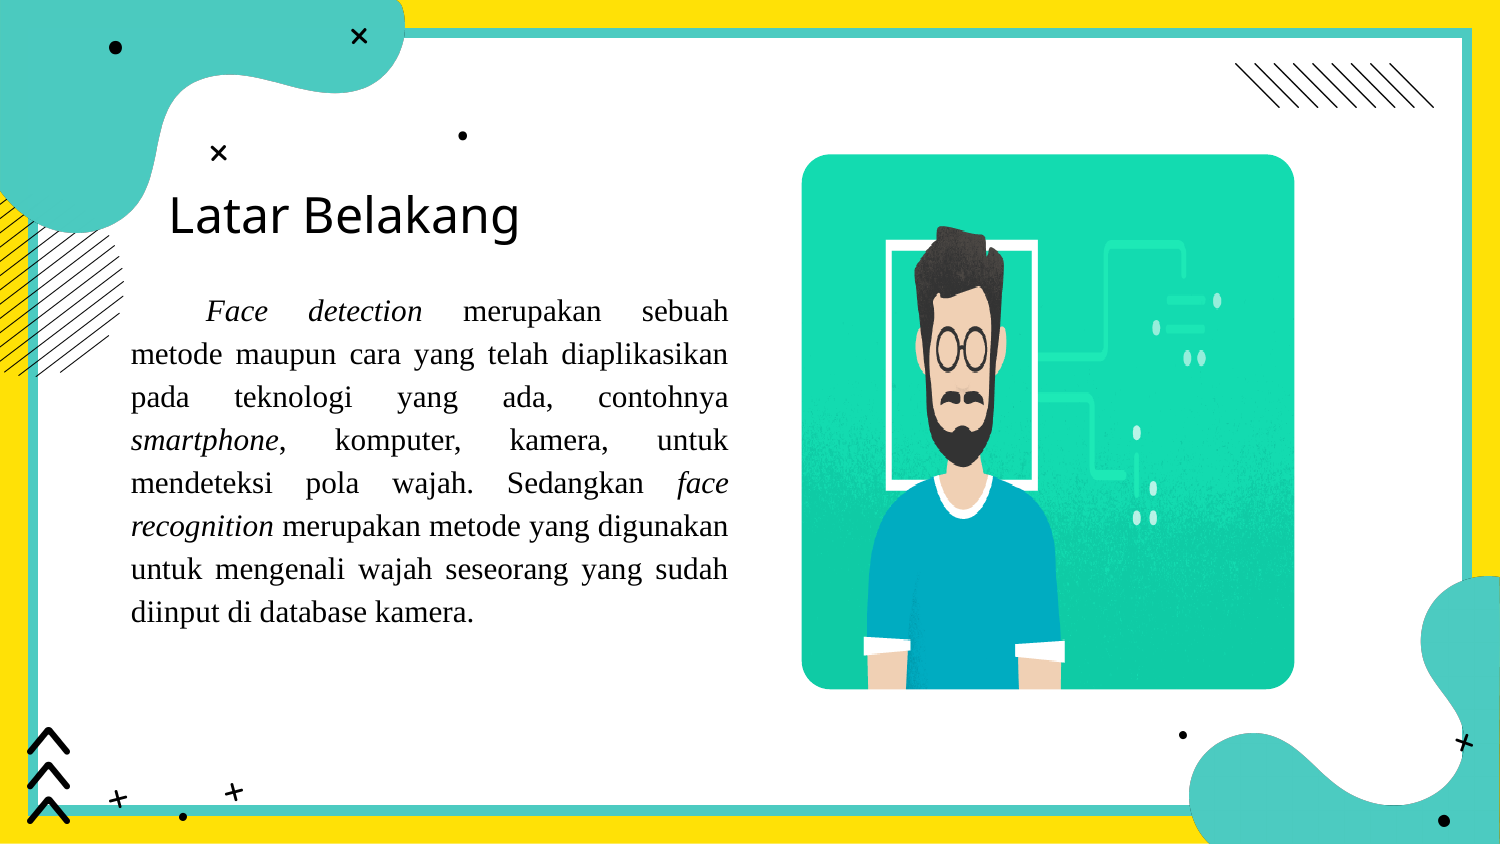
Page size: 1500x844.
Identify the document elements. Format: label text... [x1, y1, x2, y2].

picture [801, 154, 1500, 844]
picture [1235, 63, 1434, 108]
text_box Face detection merupakan sebuah metode maupun cara yang telah diaplikasikan pada teknologi yang ada, contohnya smartphone, komputer, kamera, untuk mendeteksi pola wajah. Sedangkan face recognition merupakan metode yang digunakan untuk mengenali wajah seseorang yang sudah diinput di database kamera. [119, 279, 741, 635]
picture [0, 0, 467, 377]
picture [27, 727, 70, 824]
text_box Latar Belakang [157, 177, 672, 249]
picture [109, 783, 243, 821]
